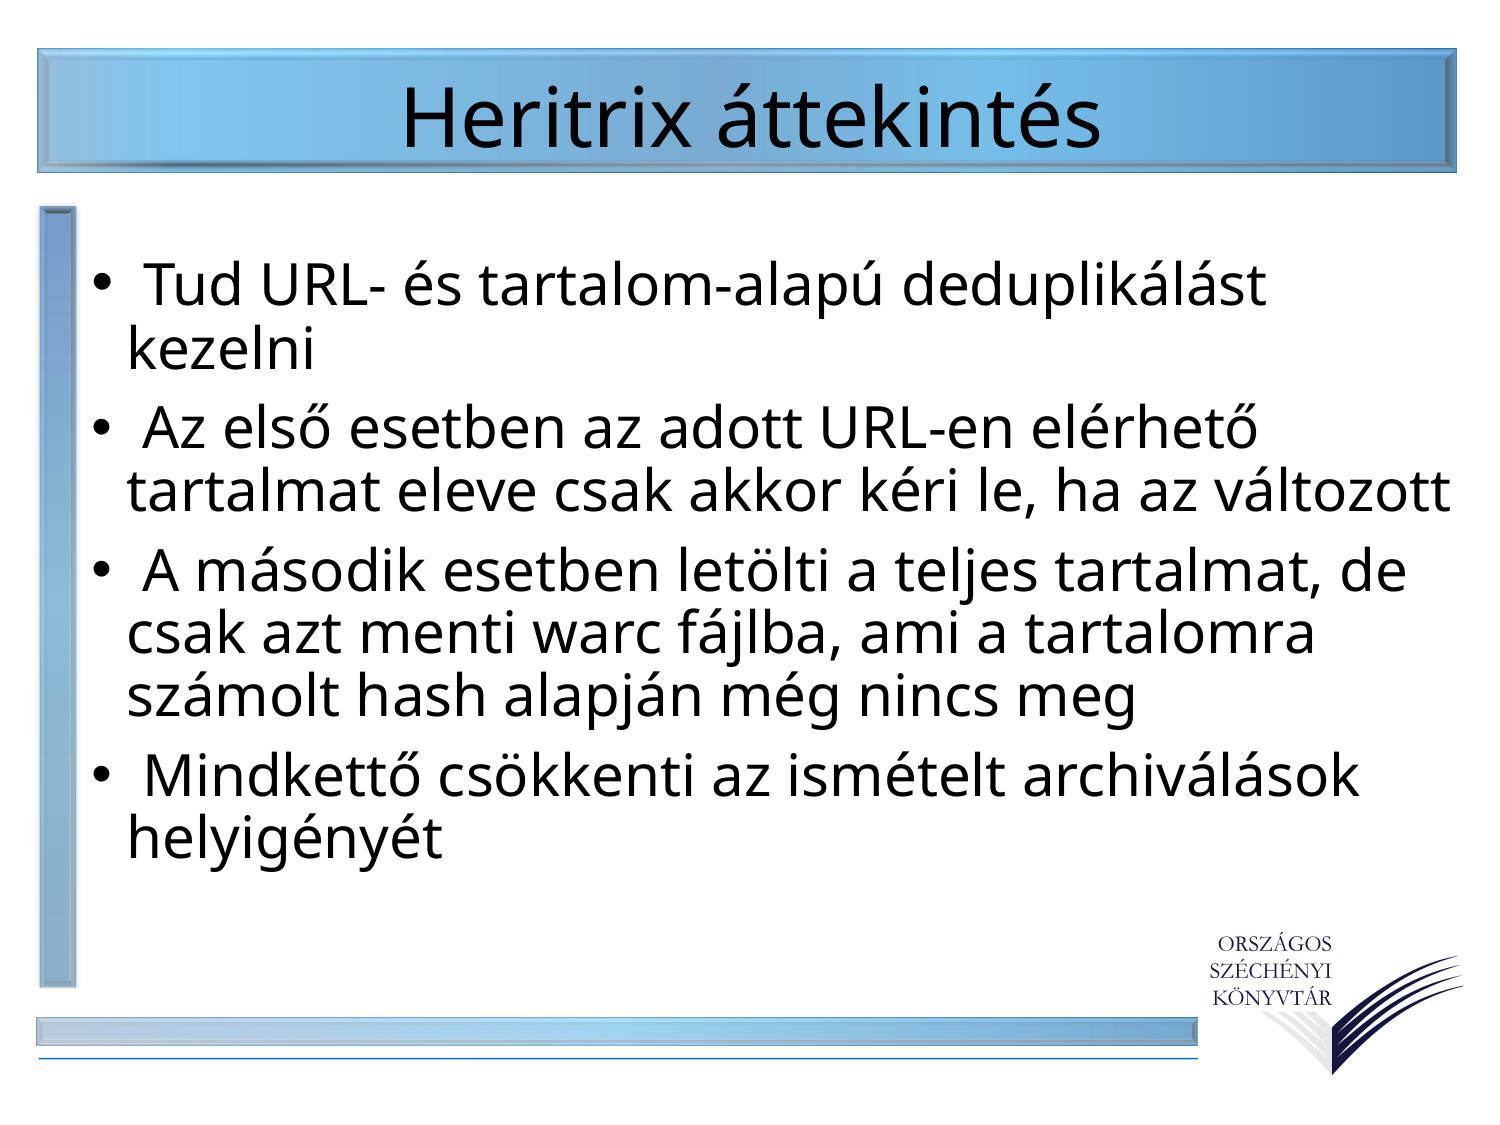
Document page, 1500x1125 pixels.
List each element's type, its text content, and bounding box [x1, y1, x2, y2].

text_box Tud URL- és tartalom-alapú deduplikálást kezelni Az első esetben az adott URL-en elérhető tartalmat eleve csak akkor kéri le, ha az változott A második esetben letölti a teljes tartalmat, de csak azt menti warc fájlba, ami a tartalomra számolt hash alapján még nincs meg Mindkettő csökkenti az ismételt archiválások helyigényét [76, 184, 1470, 1000]
picture [29, 196, 76, 998]
picture [34, 918, 1471, 1083]
text_box Heritrix áttekintés [76, 54, 1427, 174]
picture [35, 46, 1459, 175]
